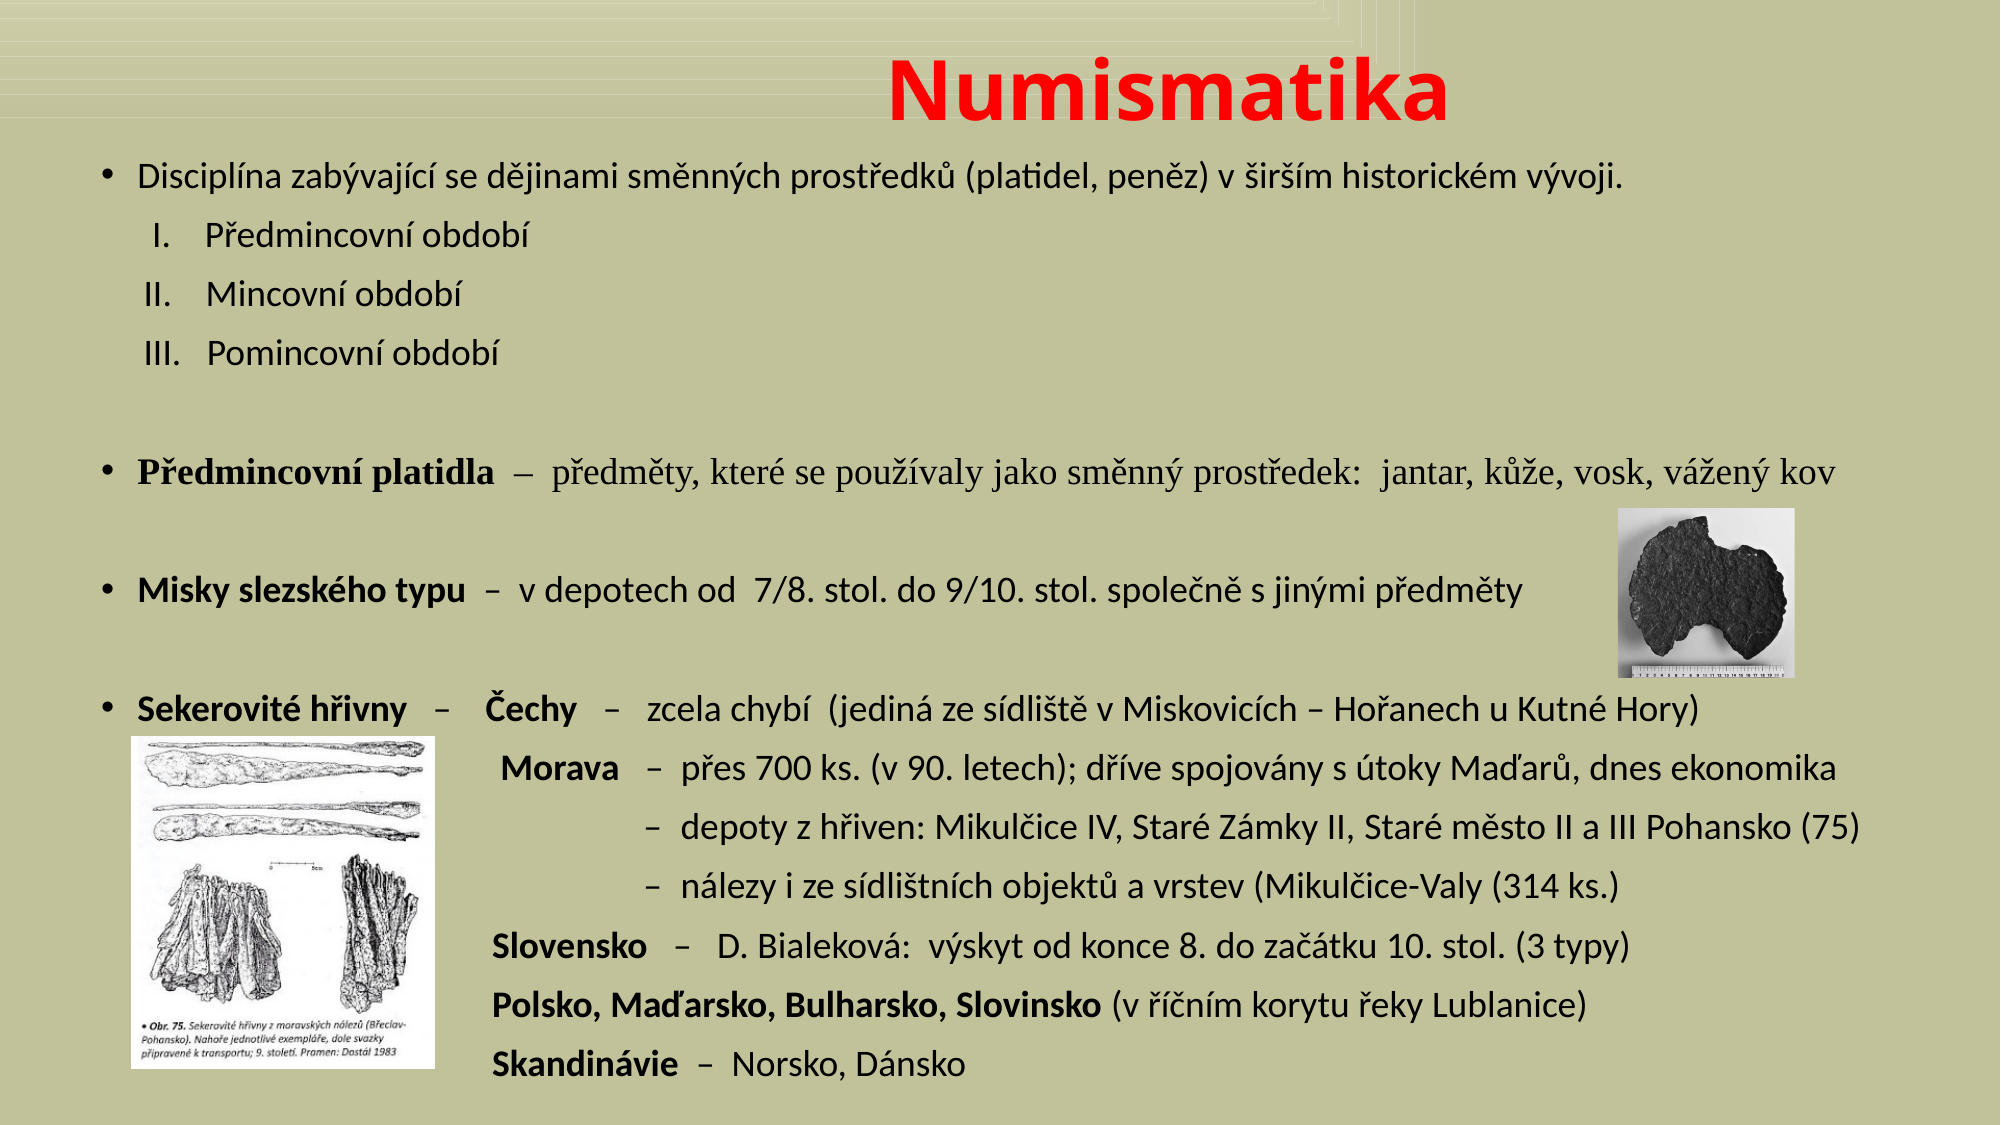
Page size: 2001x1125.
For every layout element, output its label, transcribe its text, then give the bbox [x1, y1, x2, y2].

picture [1617, 508, 1795, 678]
list Disciplína zabývající se dějinami směnných prostředků (platidel, peněz) v širším historickém vývoji. I. Předmincovní období II. Mincovní období III. Pomincovní období Předmincovní platidla – předměty, které se používaly jako směnný prostředek: jantar, kůže, vosk, vážený kov Misky slezského typu – v depotech od 7/8. stol. do 9/10. stol. společně s jinými předměty Sekerovité hřivny – Čechy – zcela chybí (jediná ze sídliště v Miskovicích – Hořanech u Kutné Hory) Morava – přes 700 ks. (v 90. letech); dříve spojovány s útoky Maďarů, dnes ekonomika – depoty z hřiven: Mikulčice IV, Staré Zámky II, Staré město II a III Pohansko (75) – nálezy i ze sídlištních objektů a vrstev (Mikulčice-Valy (314 ks.) Slovensko – D. Bialeková: výskyt od konce 8. do začátku 10. stol. (3 typy) Polsko, Maďarsko, Bulharsko, Slovinsko (v říčním korytu řeky Lublanice) Skandinávie – Norsko, Dánsko [85, 148, 2000, 1104]
picture [131, 736, 435, 1069]
title Numismatika [326, 0, 1677, 148]
